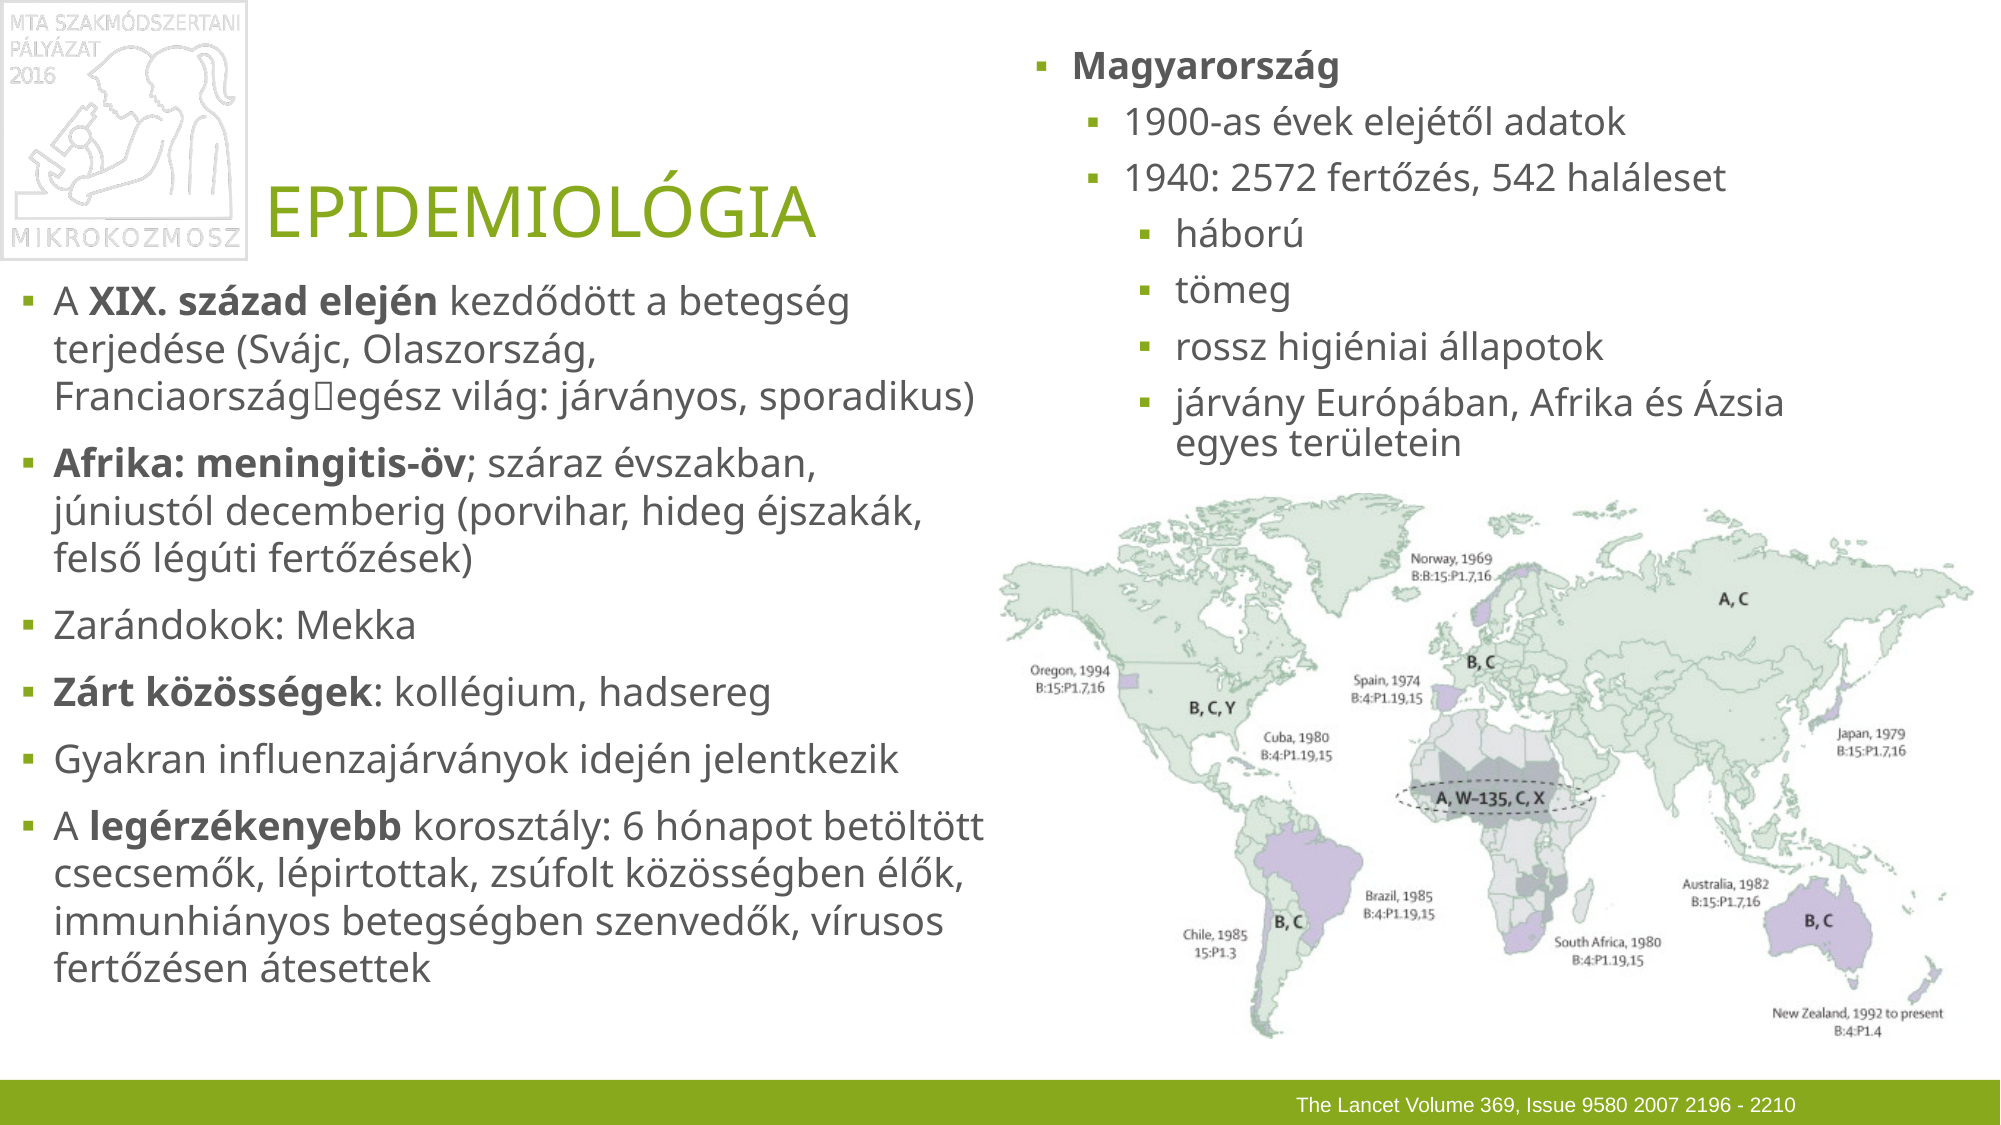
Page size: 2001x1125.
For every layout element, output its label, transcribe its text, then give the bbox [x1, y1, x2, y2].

title epidemiológia [249, 72, 1012, 261]
text_box The Lancet Volume 369, Issue 9580 2007 2196 - 2210 [1281, 1084, 1846, 1125]
list Magyarország 1900-as évek elejétől adatok 1940: 2572 fertőzés, 542 haláleset háború tömeg rossz higiéniai állapotok járvány Európában, Afrika és Ázsia egyes területein [1012, 39, 1896, 475]
list A XIX. század elején kezdődött a betegség terjedése (Svájc, Olaszország, Franciaországegész világ: járványos, sporadikus) Afrika: meningitis-öv; száraz évszakban, júniustól decemberig (porvihar, hideg éjszakák, felső légúti fertőzések) Zarándokok: Mekka Zárt közösségek: kollégium, hadsereg Gyakran influenzajárványok idején jelentkezik A legérzékenyebb korosztály: 6 hónapot betöltött csecsemők, lépirtottak, zsúfolt közösségben élők, immunhiányos betegségben szenvedők, vírusos fertőzésen átesettek [0, 268, 1000, 1050]
picture [999, 493, 1974, 1039]
picture [0, 0, 248, 261]
